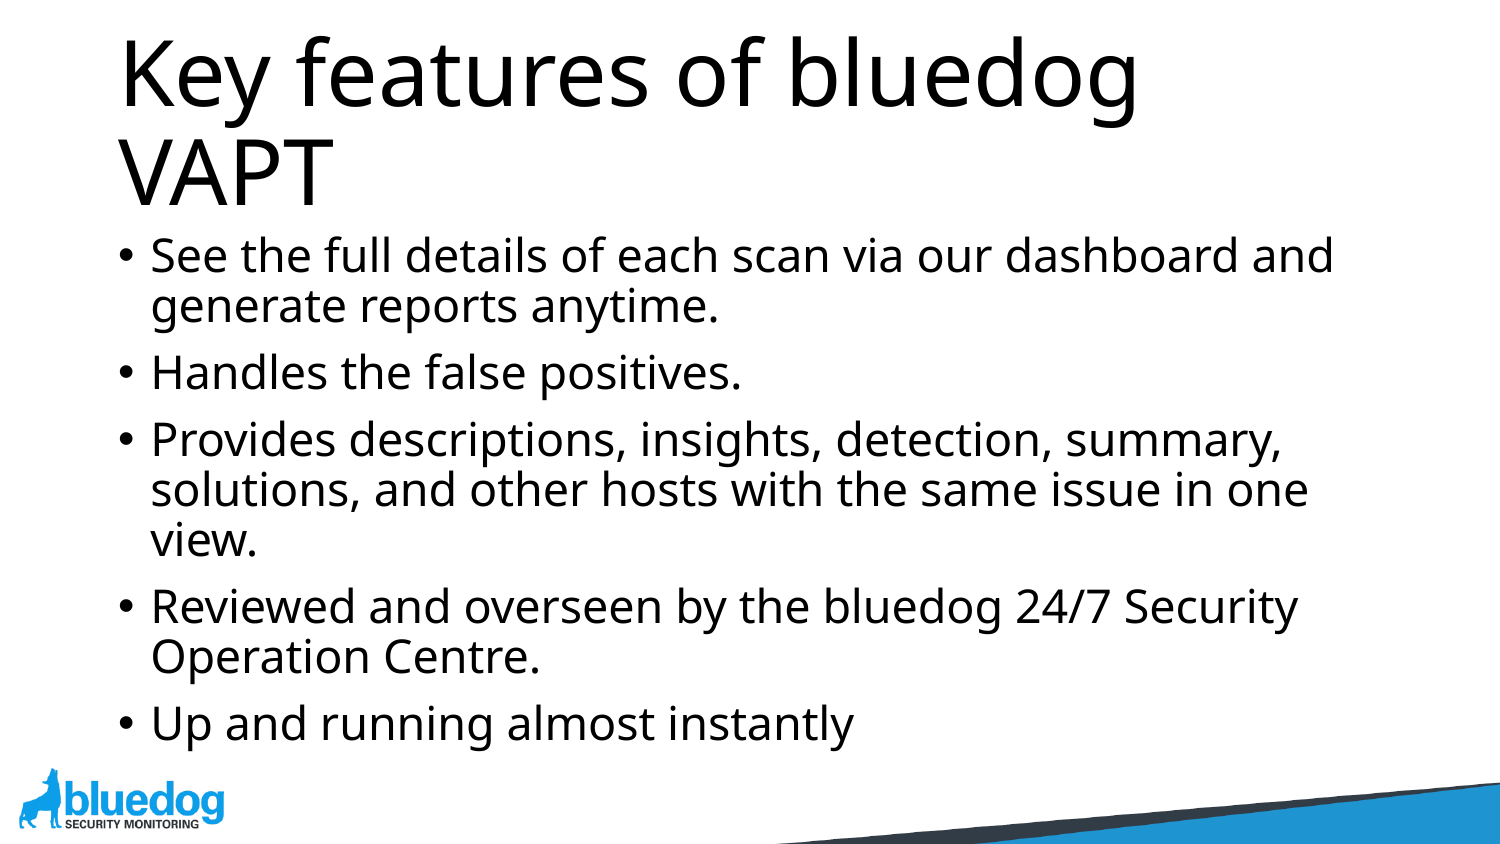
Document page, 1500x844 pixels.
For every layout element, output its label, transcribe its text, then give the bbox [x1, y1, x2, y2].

list See the full details of each scan via our dashboard and generate reports anytime. Handles the false positives. Provides descriptions, insights, detection, summary, solutions, and other hosts with the same issue in one view. Reviewed and overseen by the bluedog 24/7 Security Operation Centre. Up and running almost instantly [103, 224, 1397, 760]
picture [767, 777, 1500, 844]
title Key features of bluedog VAPT [103, 44, 1397, 208]
picture [17, 765, 225, 831]
